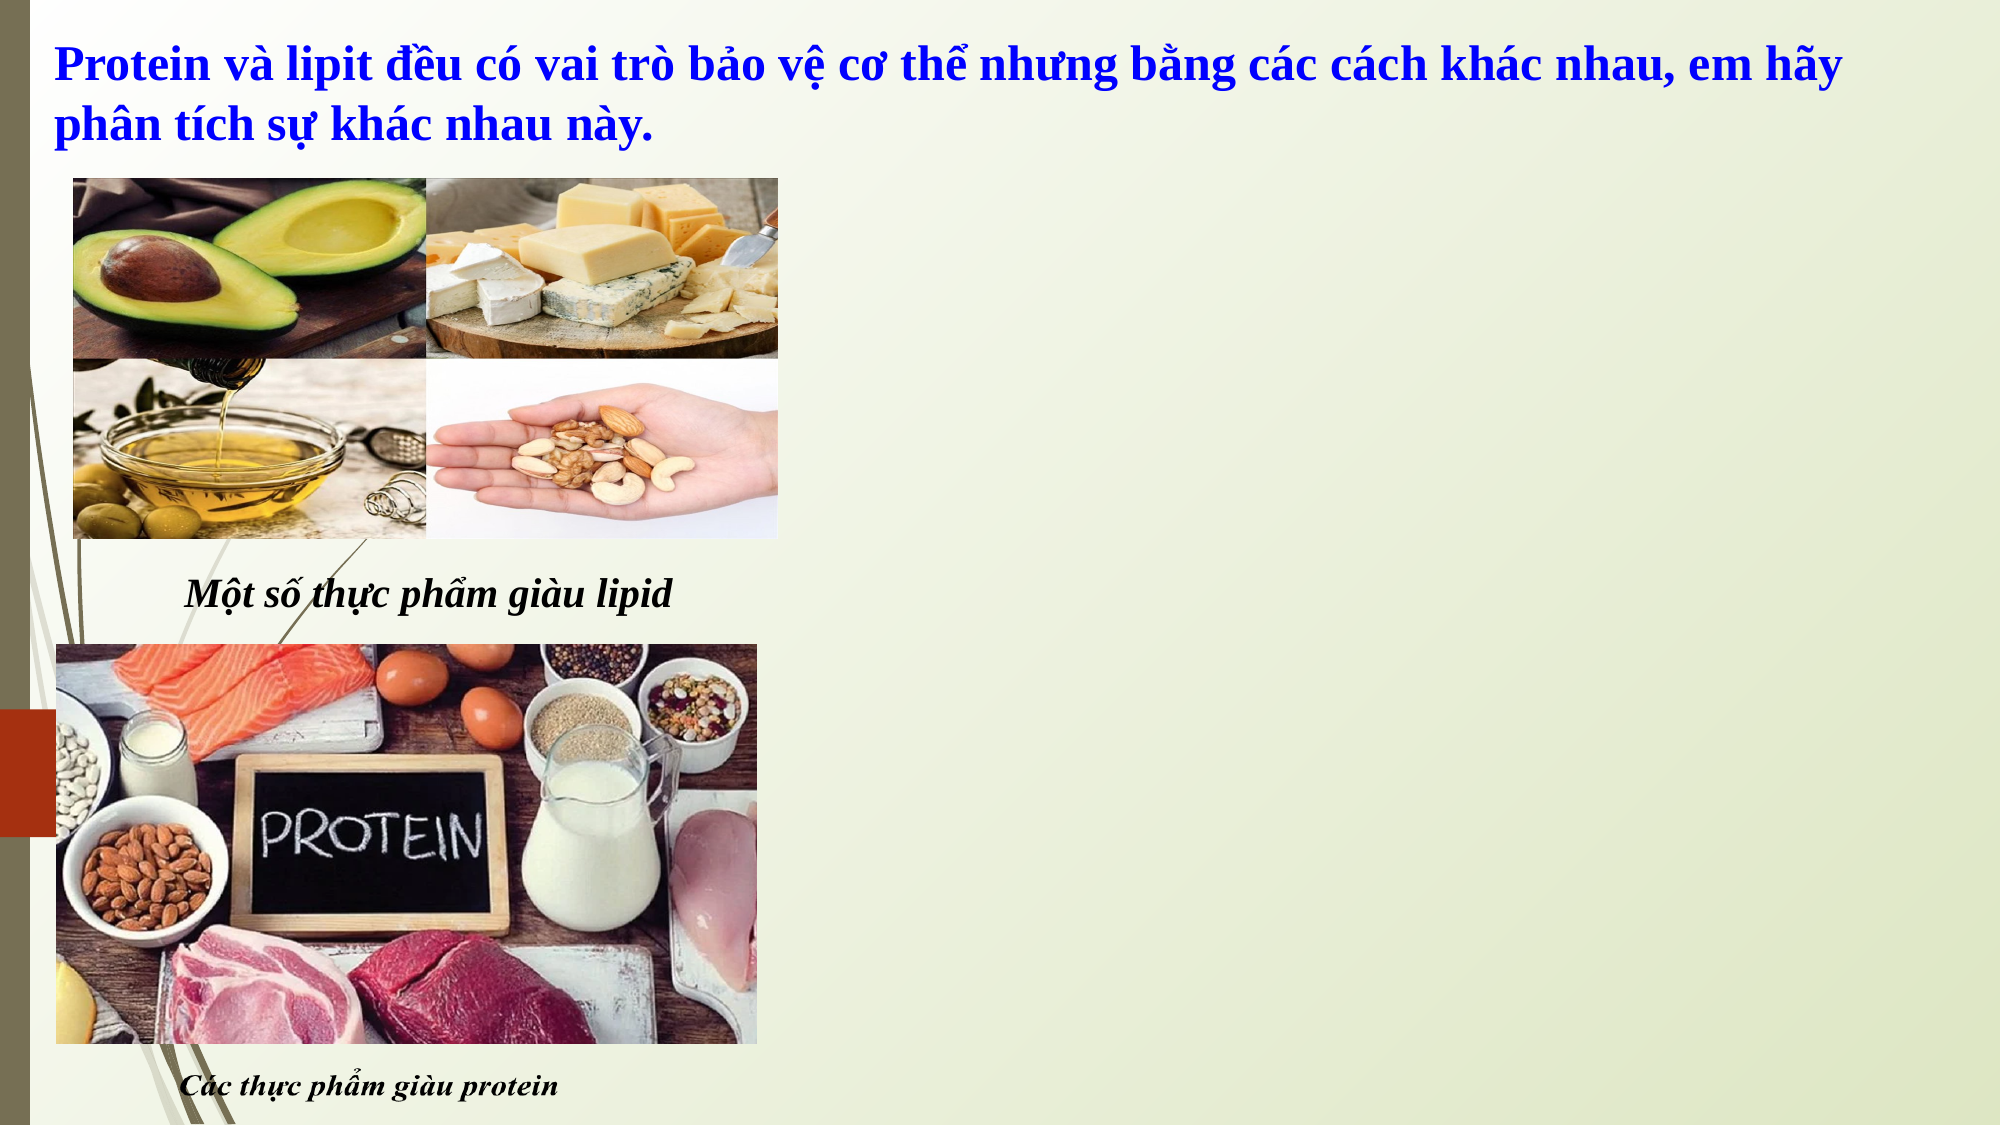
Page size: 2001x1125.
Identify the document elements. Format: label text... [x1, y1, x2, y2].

text_box Protein và lipit đều có vai trò bảo vệ cơ thể nhưng bằng các cách khác nhau, em hãy phân tích sự khác nhau này. [39, 22, 1963, 158]
picture [55, 644, 778, 1121]
text_box Một số thực phẩm giàu lipid [169, 558, 761, 624]
picture [73, 178, 778, 539]
